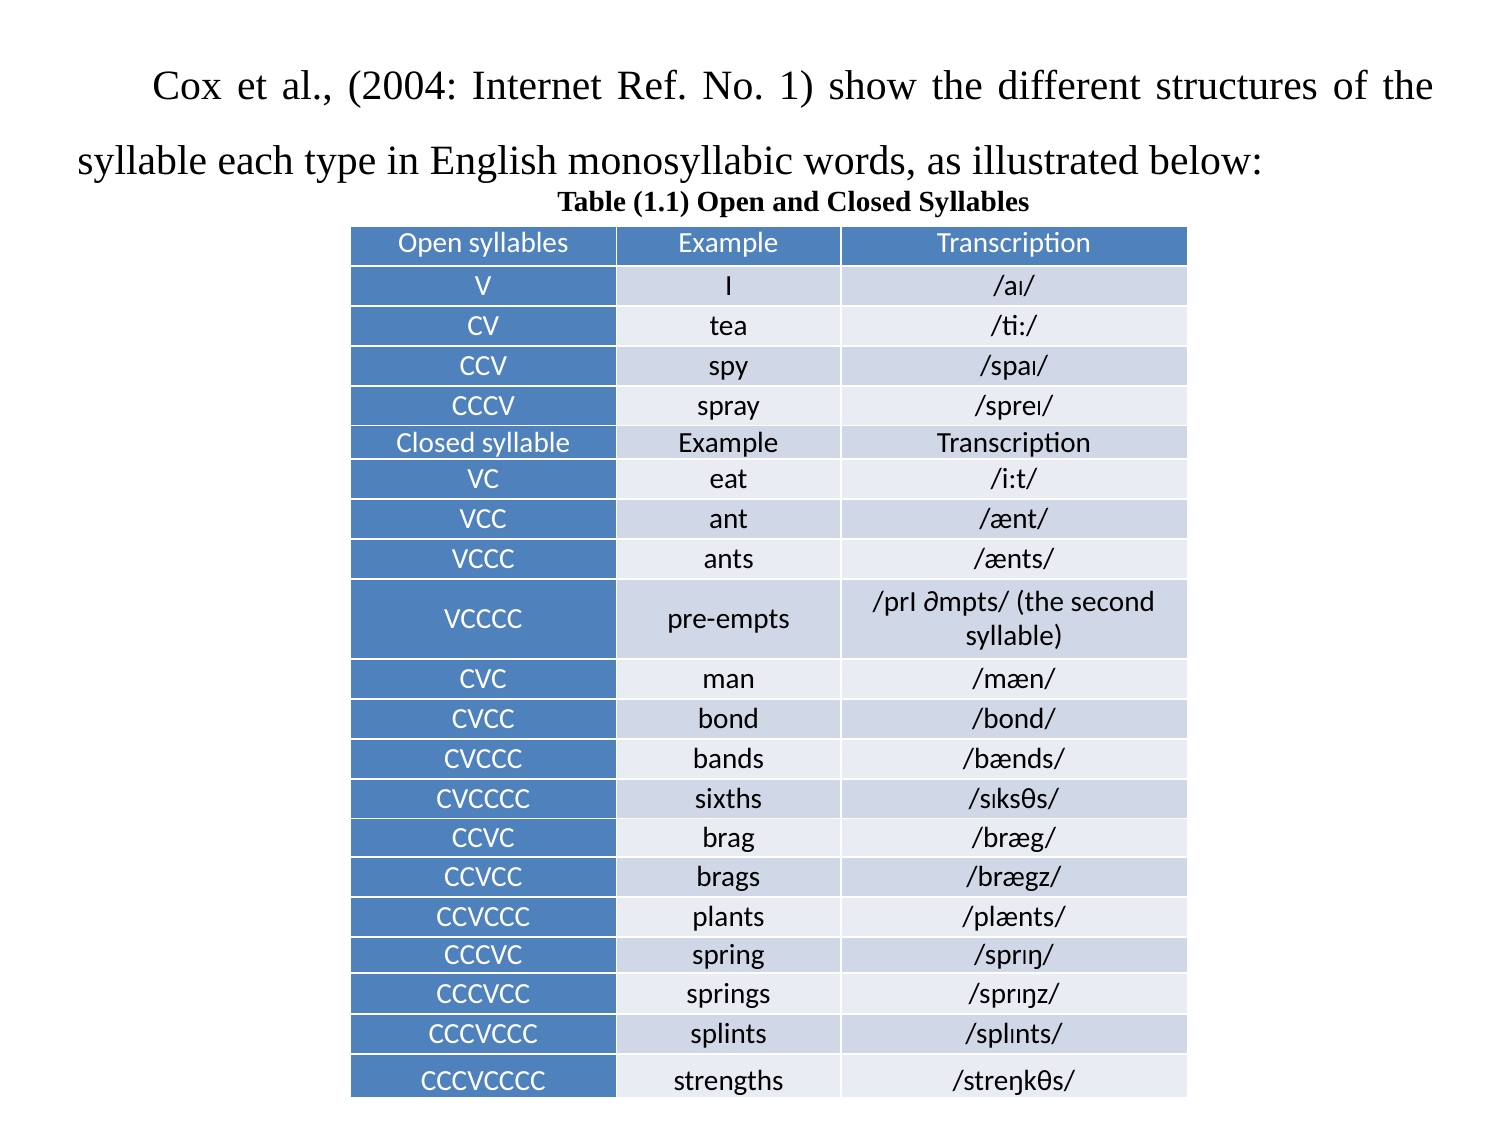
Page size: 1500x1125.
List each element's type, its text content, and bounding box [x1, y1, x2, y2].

table_cell /bænds/ [842, 740, 1187, 778]
table_cell bands [617, 740, 840, 778]
table_cell CVCCC [351, 740, 616, 778]
table_cell I [617, 267, 840, 305]
table_header Transcription [842, 227, 1187, 265]
table_cell /ænt/ [842, 500, 1187, 538]
table_header Example [617, 227, 840, 265]
table_cell CVC [351, 660, 616, 698]
table_cell /sprIŋz/ [842, 974, 1187, 1013]
table_cell man [617, 660, 840, 698]
table_cell CCCVC [351, 938, 616, 972]
table_cell VCC [351, 500, 616, 538]
table_cell brags [617, 858, 840, 896]
table_cell CVCC [351, 700, 616, 738]
table_cell /brægz/ [842, 858, 1187, 896]
table_cell strengths [617, 1055, 840, 1097]
table_cell /i:t/ [842, 460, 1187, 498]
table_cell ants [617, 540, 840, 578]
table_cell spring [617, 938, 840, 972]
table_cell Transcription [842, 426, 1187, 458]
table_cell /spreI/ [842, 387, 1187, 425]
table_cell VCCC [351, 540, 616, 578]
table_cell brag [617, 819, 840, 856]
table_cell pre-empts [617, 580, 840, 658]
table_cell /ti:/ [842, 307, 1187, 345]
table_cell /aI/ [842, 267, 1187, 305]
table_cell VC [351, 460, 616, 498]
table_cell CVCCCC [351, 780, 616, 818]
table_cell /prI ∂mpts/ (the second syllable) [842, 580, 1187, 658]
table_cell CCCVCCCC [351, 1055, 616, 1097]
table_cell CV [351, 307, 616, 345]
table_cell CCVCCC [351, 898, 616, 936]
table_cell sixths [617, 780, 840, 818]
table_cell CCCV [351, 387, 616, 425]
table_cell /bond/ [842, 700, 1187, 738]
table_cell CCVC [351, 819, 616, 856]
table_cell spray [617, 387, 840, 425]
table_cell /splInts/ [842, 1015, 1187, 1053]
table_cell Closed syllable [351, 426, 616, 458]
table_cell CCV [351, 347, 616, 385]
table_cell tea [617, 307, 840, 345]
table_cell V [351, 267, 616, 305]
table_cell CCCVCCC [351, 1015, 616, 1053]
table_cell spy [617, 347, 840, 385]
table_cell bond [617, 700, 840, 738]
table_cell /bræg/ [842, 819, 1187, 856]
table_cell splints [617, 1015, 840, 1053]
table_cell eat [617, 460, 840, 498]
table_cell ant [617, 500, 840, 538]
table_cell CCCVCC [351, 974, 616, 1013]
table_cell /streŋkθs/ [842, 1055, 1187, 1097]
table_header Open syllables [351, 227, 616, 265]
table_cell /mæn/ [842, 660, 1187, 698]
table_cell /plænts/ [842, 898, 1187, 936]
table_cell VCCCC [351, 580, 616, 658]
table_cell /sIksθs/ [842, 780, 1187, 818]
table_cell springs [617, 974, 840, 1013]
table_cell CCVCC [351, 858, 616, 896]
table_cell /spaI/ [842, 347, 1187, 385]
text_box Cox et al., (2004: Internet Ref. No. 1) show the different structures of the syllable each type in English monosyllabic words, as illustrated below: Table (1.1) Open and Closed Syllables [62, 25, 1450, 225]
table_cell /sprIŋ/ [842, 938, 1187, 972]
table_cell /ænts/ [842, 540, 1187, 578]
table_cell plants [617, 898, 840, 936]
table_cell Example [617, 426, 840, 458]
